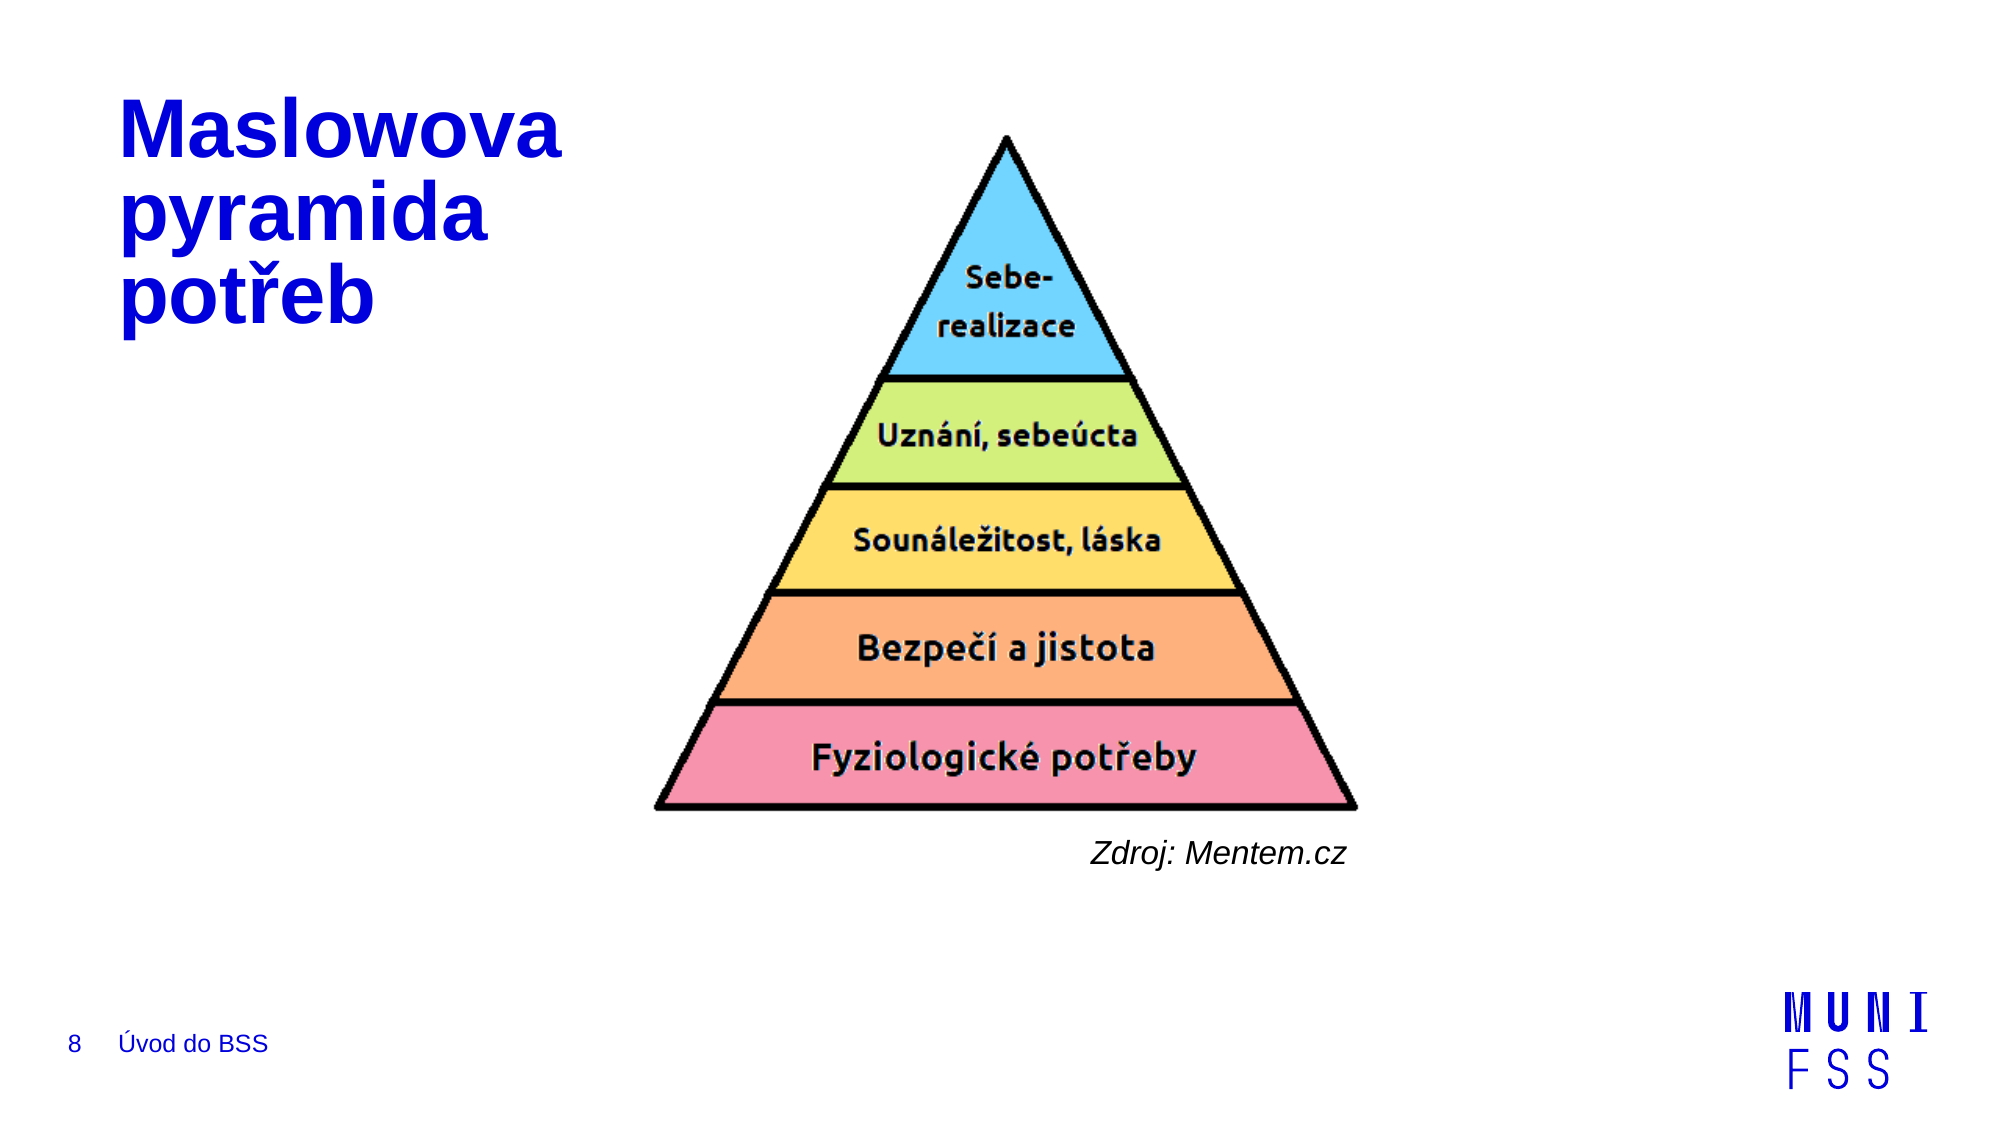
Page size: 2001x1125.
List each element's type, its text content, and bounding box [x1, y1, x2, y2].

title Maslowova pyramida potřeb [118, 90, 679, 165]
slide_number 8 [67, 1021, 110, 1063]
picture [537, 98, 1463, 881]
footer Úvod do BSS [118, 1021, 1418, 1063]
